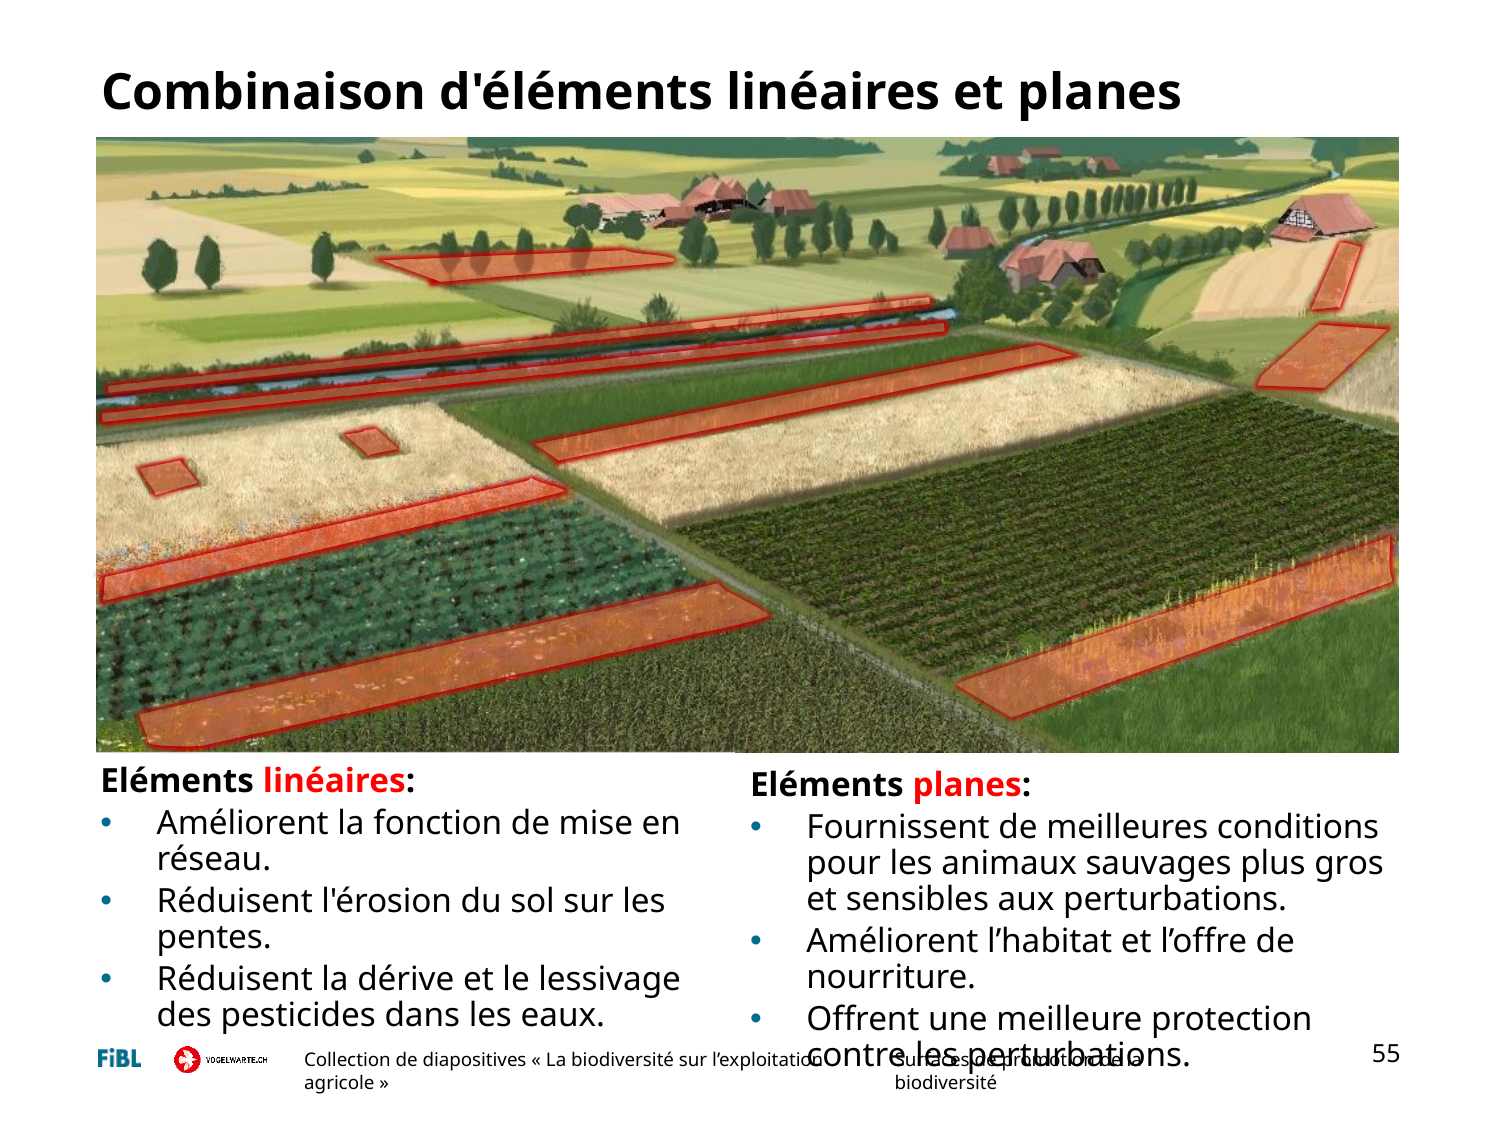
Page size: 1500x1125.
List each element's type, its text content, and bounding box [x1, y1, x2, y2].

picture [98, 1048, 141, 1067]
list Eléments linéaires: Améliorent la fonction de mise en réseau. Réduisent l'érosion du sol sur les pentes. Réduisent la dérive et le lessivage des pesticides dans les eaux. [88, 751, 736, 1024]
picture [96, 137, 1399, 753]
picture [174, 1046, 267, 1073]
text_box Eléments planes: Fournissent de meilleures conditions pour les animaux sauvages plus gros et sensibles aux perturbations. Améliorent l’habitat et l’offre de nourriture. Offrent une meilleure protection contre les perturbations. [738, 751, 1429, 1086]
title Combinaison d'éléments linéaires et planes [101, 66, 1399, 137]
